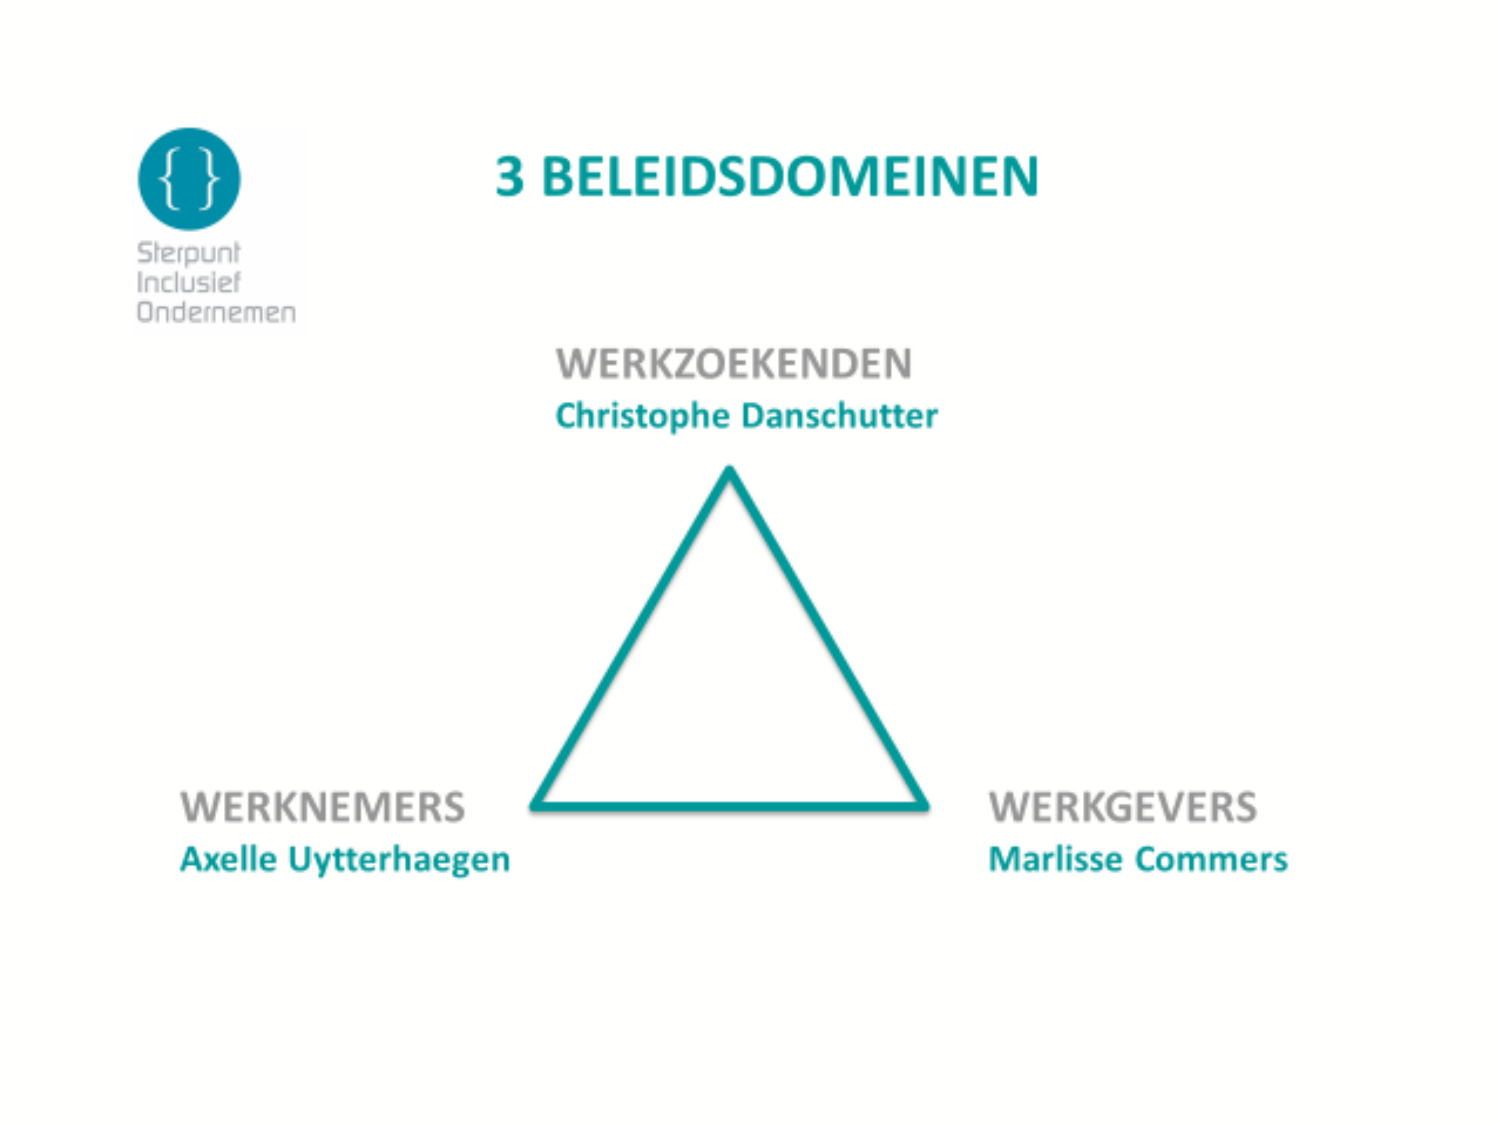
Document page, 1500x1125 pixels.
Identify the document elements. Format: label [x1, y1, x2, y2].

picture [25, 51, 1434, 1109]
